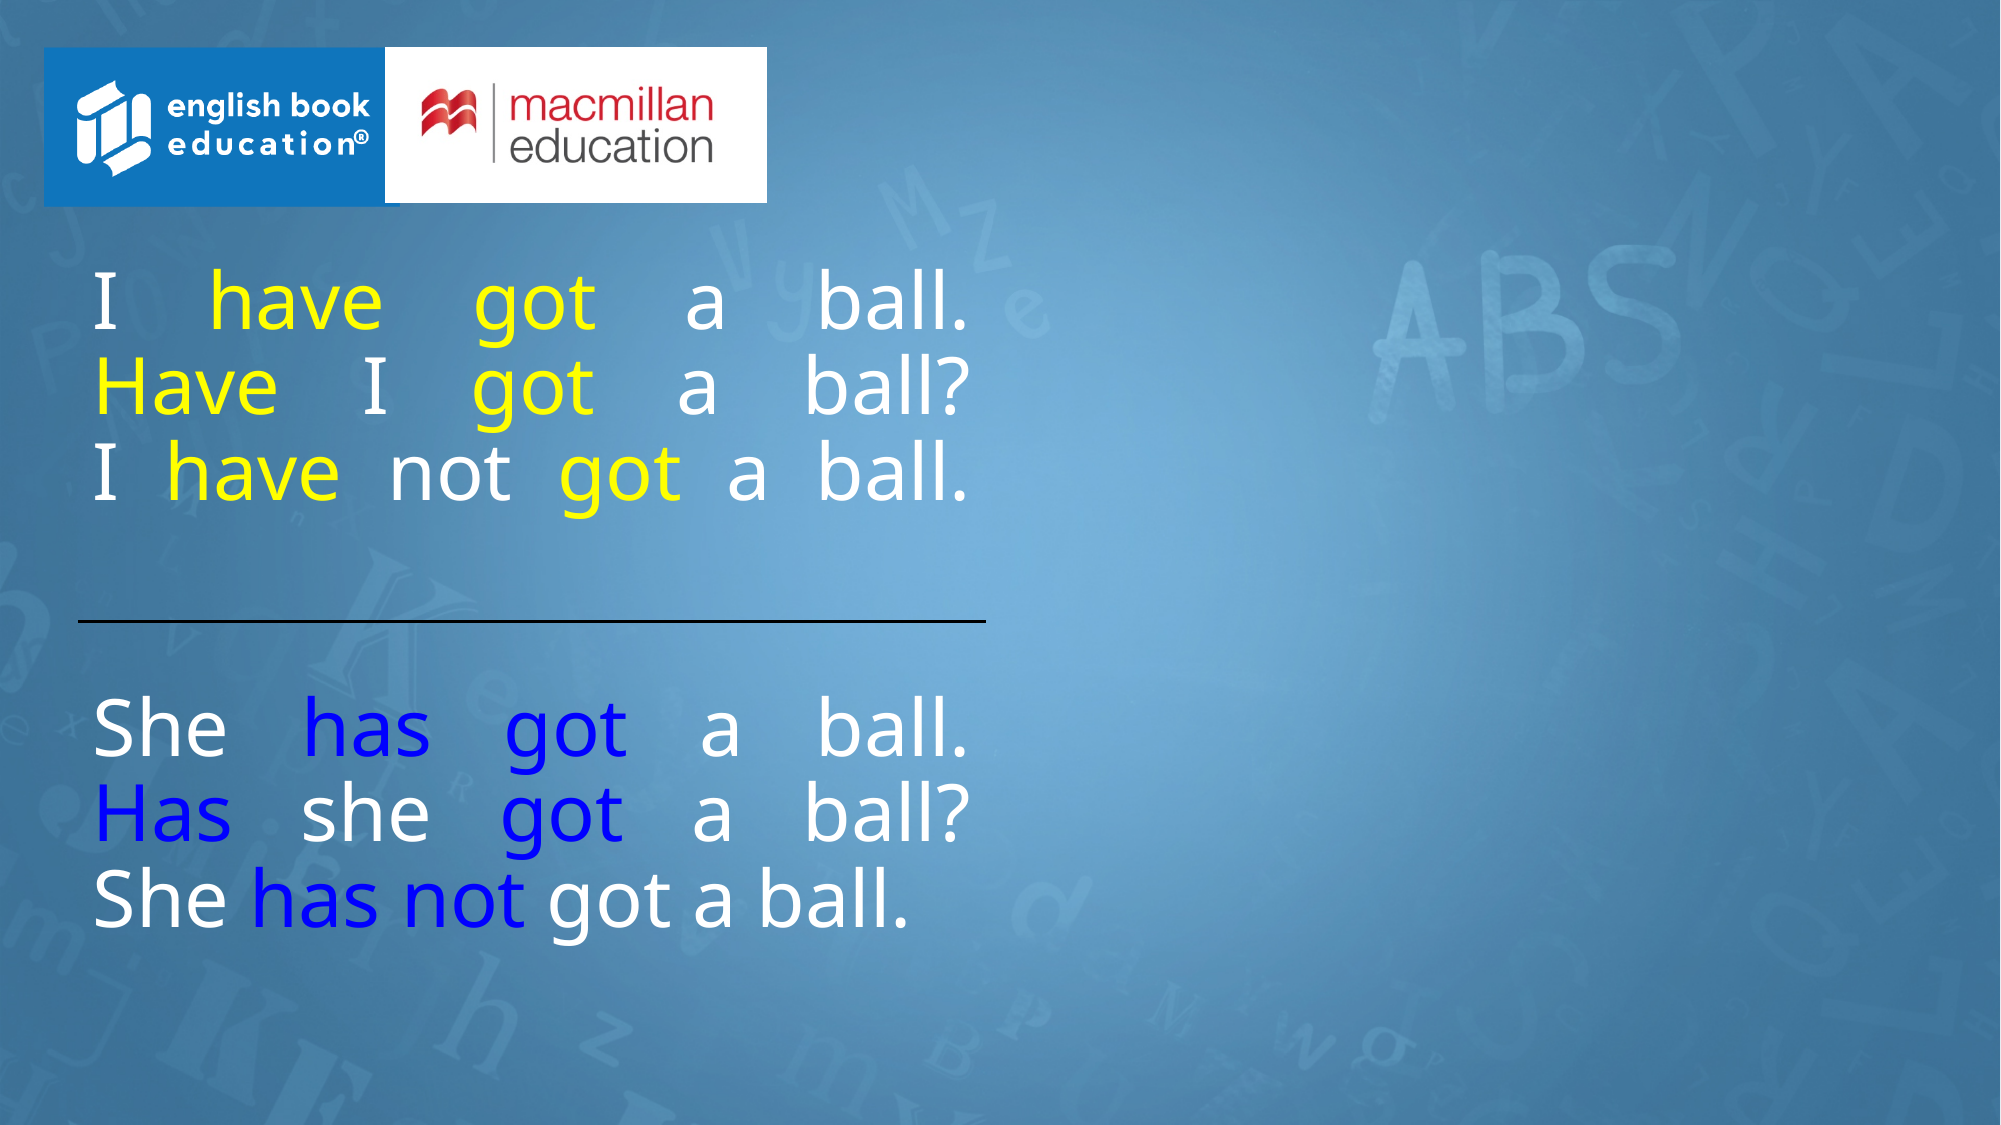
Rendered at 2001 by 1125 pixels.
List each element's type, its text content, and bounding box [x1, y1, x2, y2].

picture [0, 0, 2001, 1125]
title I have got a ball. Have I got a ball? I have not got a ball. She has got a ball. Has she got a ball? She has not got a ball. [78, 165, 986, 620]
title I have got a ball. Have I got a ball? I have not got a ball. She has got a ball. Has she got a ball? She has not got a ball. [78, 623, 986, 955]
